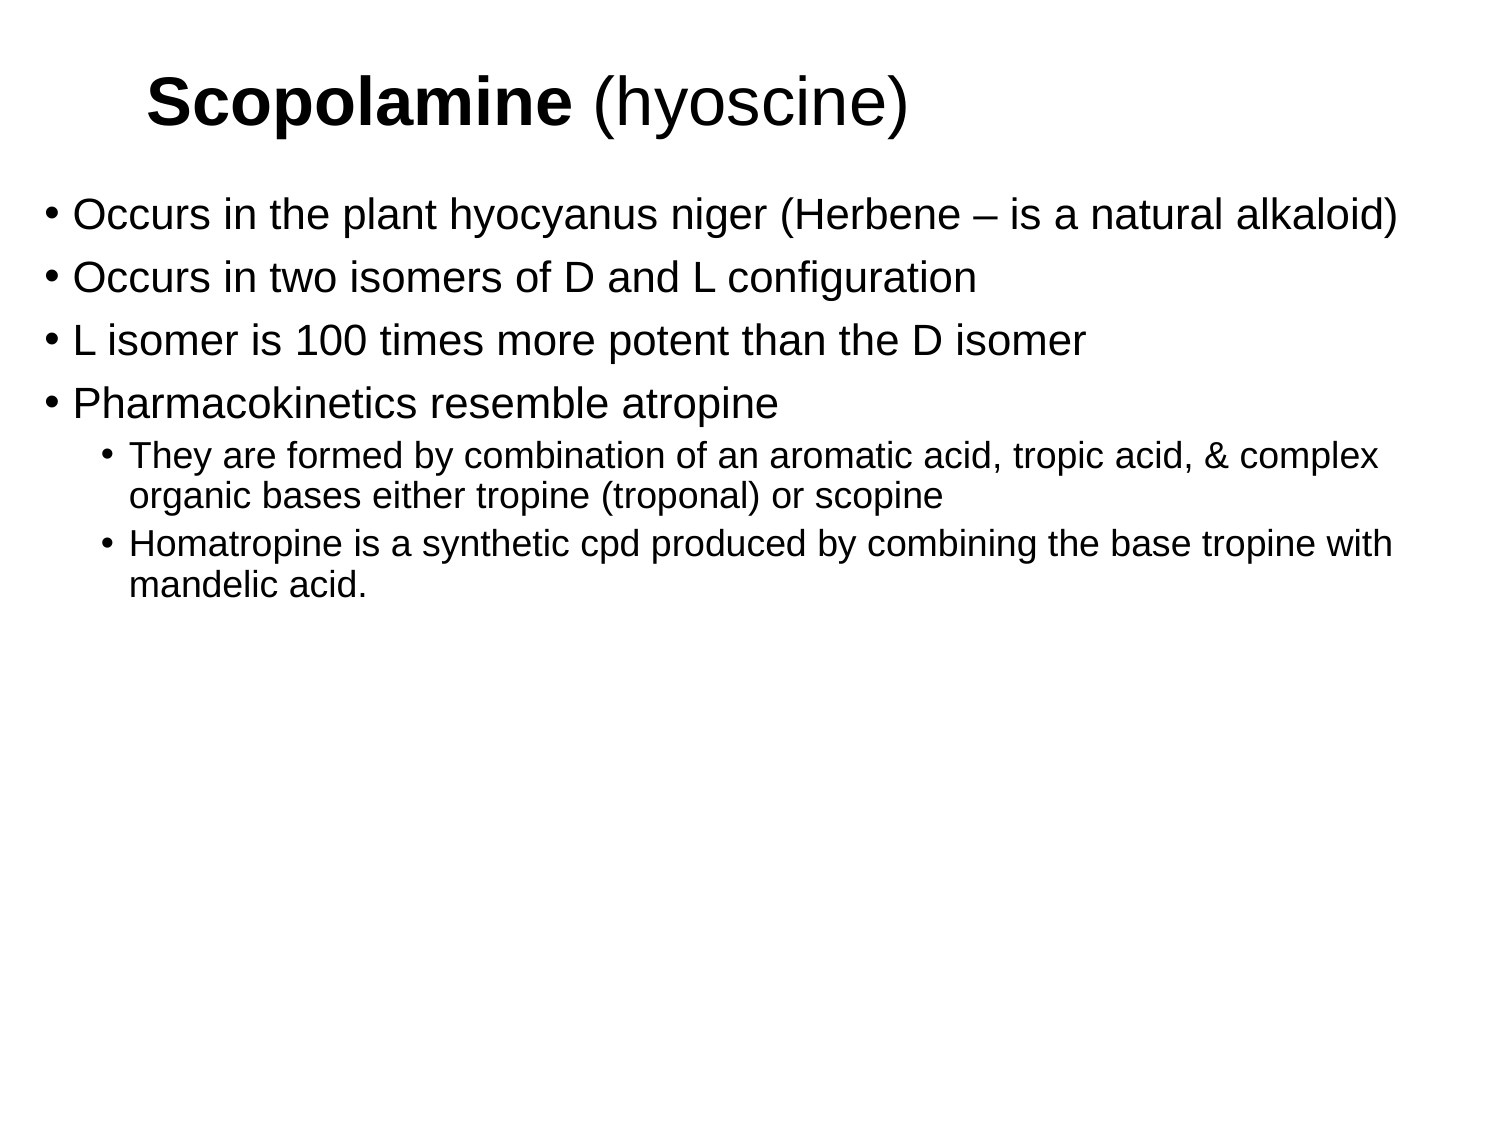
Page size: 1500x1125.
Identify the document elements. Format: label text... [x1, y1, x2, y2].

title Scopolamine (hyoscine) [112, 42, 1388, 163]
list Occurs in the plant hyocyanus niger (Herbene – is a natural alkaloid) Occurs in two isomers of D and L configuration L isomer is 100 times more potent than the D isomer Pharmacokinetics resemble atropine They are formed by combination of an aromatic acid, tropic acid, & complex organic bases either tropine (troponal) or scopine Homatropine is a synthetic cpd produced by combining the base tropine with mandelic acid. [29, 184, 1483, 1083]
